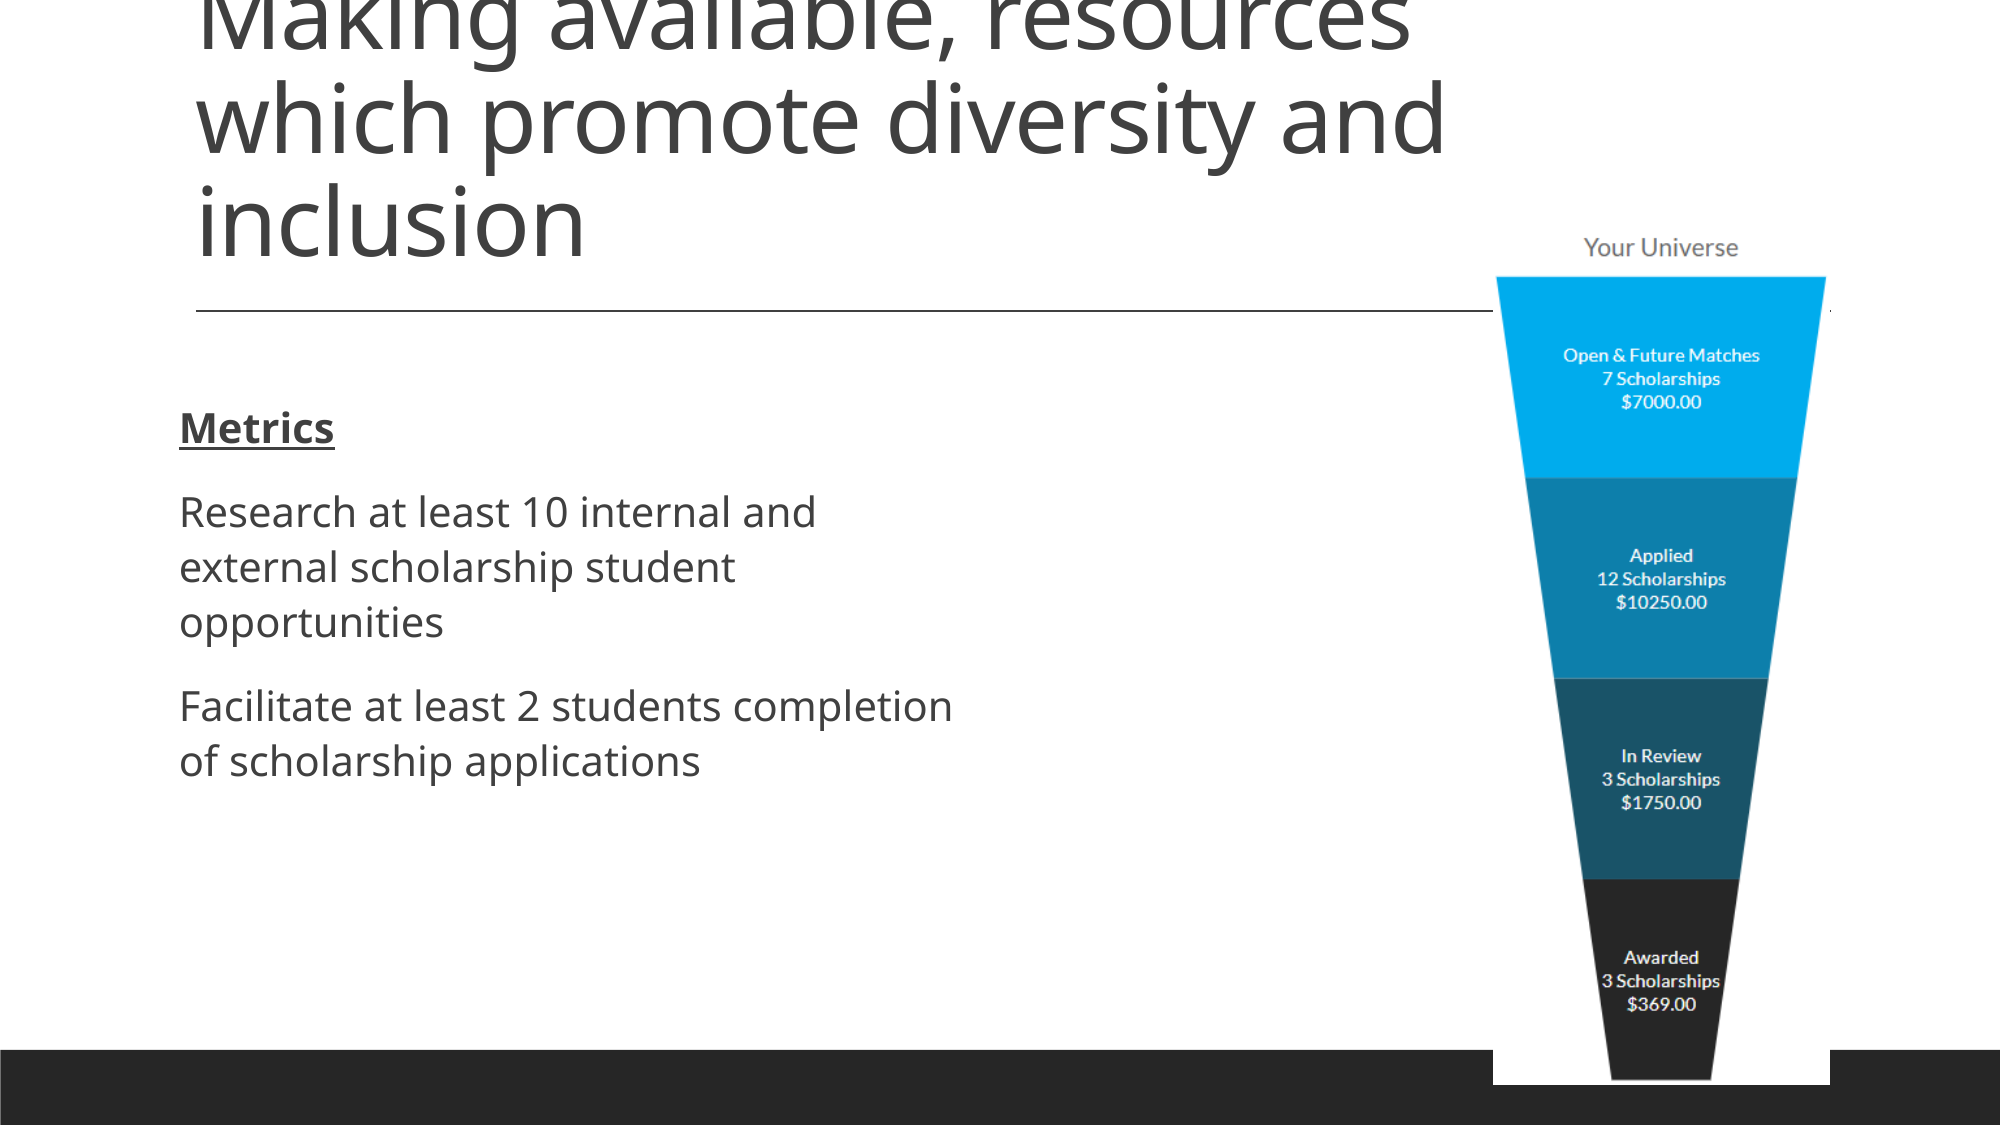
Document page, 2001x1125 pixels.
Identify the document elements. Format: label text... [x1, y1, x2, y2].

list Metrics Research at least 10 internal and external scholarship student opportunities Facilitate at least 2 students completion of scholarship applications [163, 389, 984, 1007]
picture [1492, 232, 1831, 1085]
title Making available, resources which promote diversity and inclusion [180, 47, 1830, 285]
